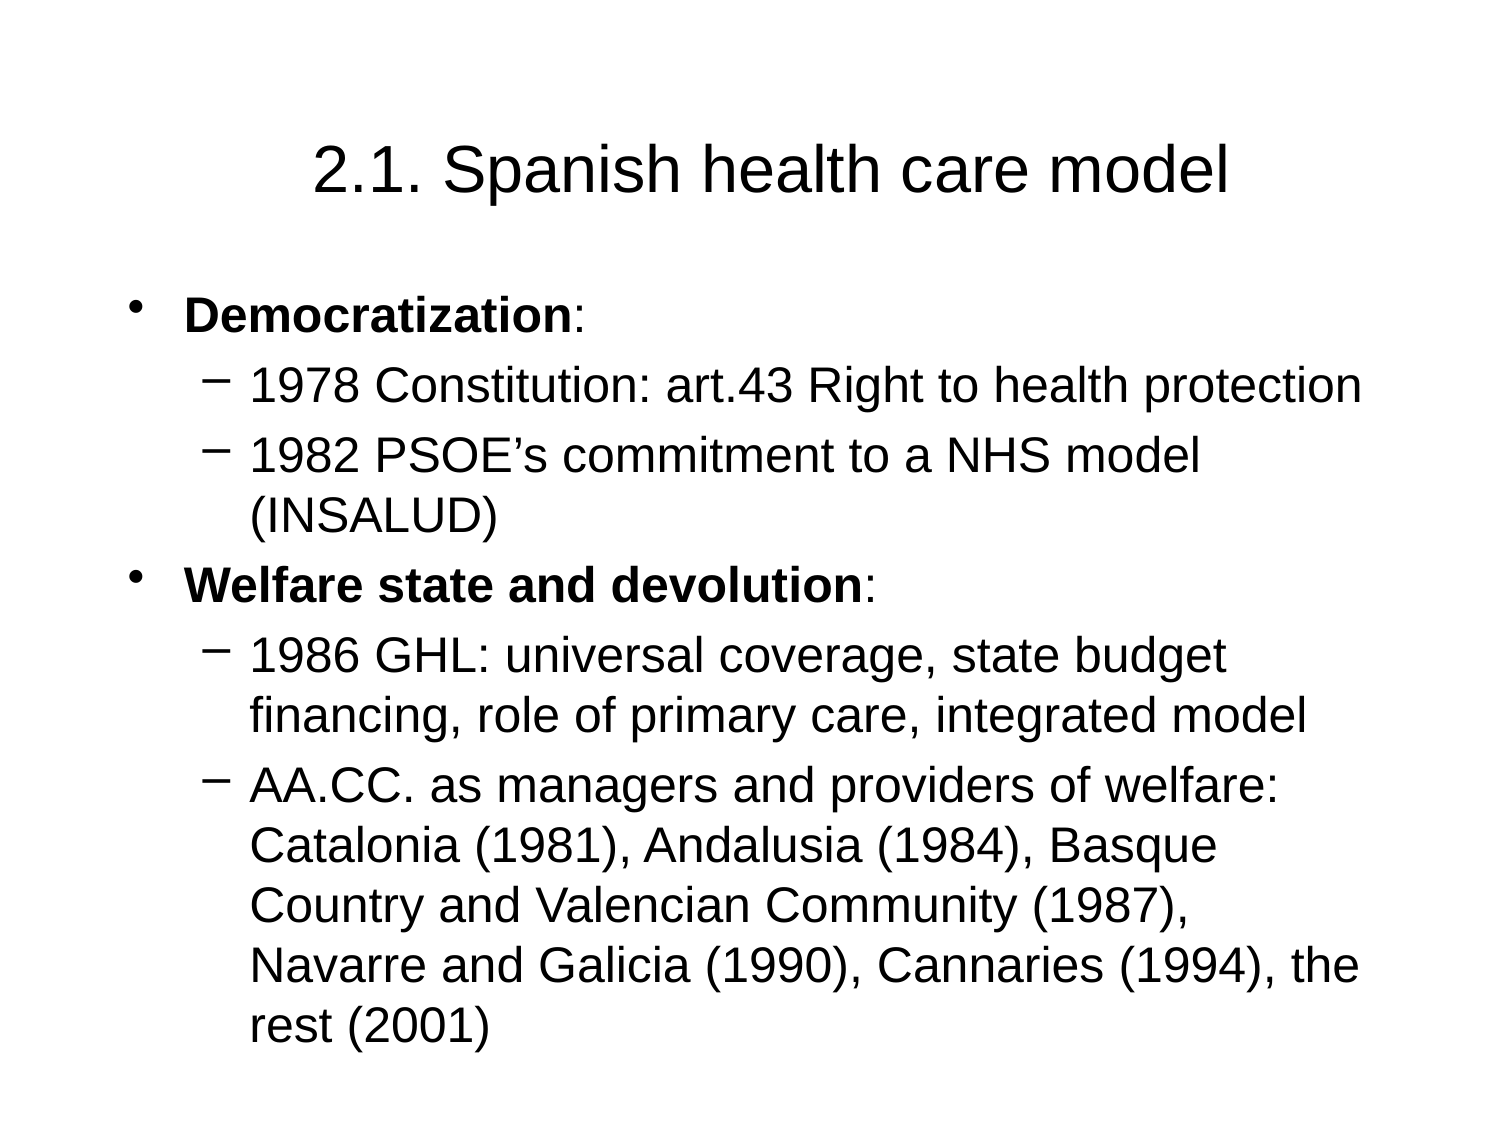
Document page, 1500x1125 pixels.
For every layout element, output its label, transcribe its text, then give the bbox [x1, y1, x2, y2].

title 2.1. Spanish health care model [112, 99, 1450, 232]
list Democratization: 1978 Constitution: art.43 Right to health protection 1982 PSOE’s commitment to a NHS model (INSALUD) Welfare state and devolution: 1986 GHL: universal coverage, state budget financing, role of primary care, integrated model AA.CC. as managers and providers of welfare: Catalonia (1981), Andalusia (1984), Basque Country and Valencian Community (1987), Navarre and Galicia (1990), Cannaries (1994), the rest (2001) [112, 275, 1388, 1063]
